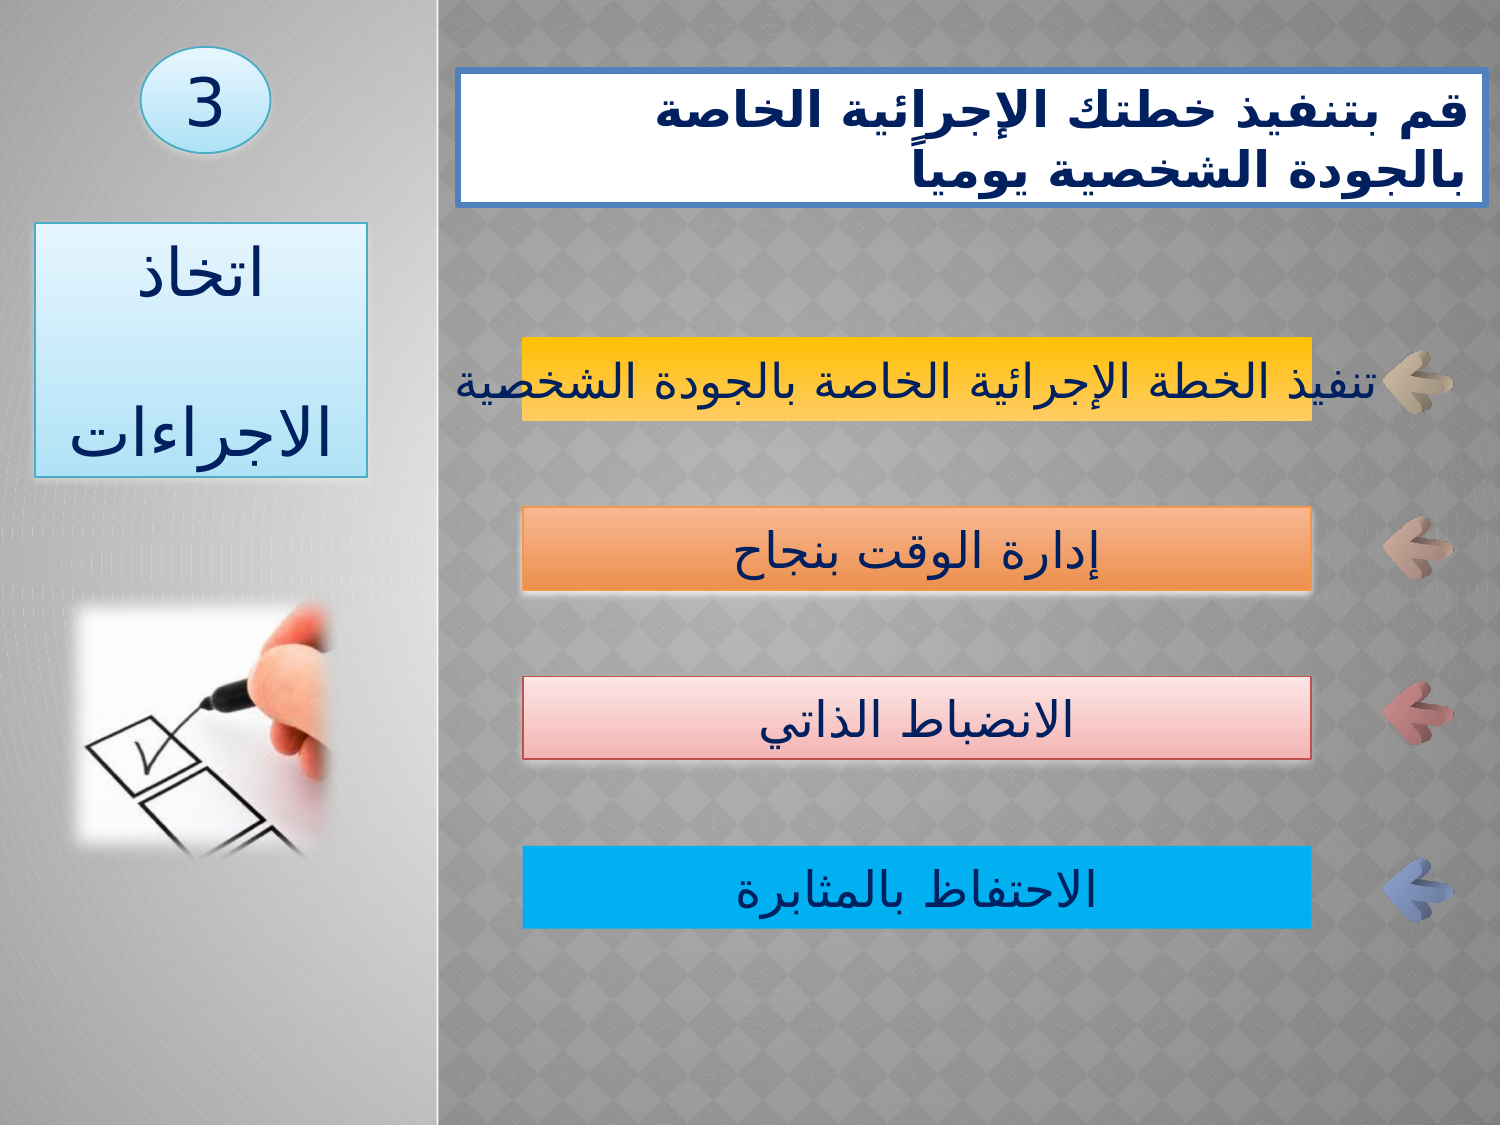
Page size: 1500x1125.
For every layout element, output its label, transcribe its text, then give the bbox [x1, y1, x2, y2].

text_box الاحتفاظ بالمثابرة [522, 845, 1312, 929]
picture [58, 588, 341, 862]
text_box قم بتنفيذ خطتك الإجرائية الخاصة بالجودة الشخصية يومياً [455, 67, 1489, 208]
picture [1381, 514, 1454, 580]
picture [1381, 857, 1454, 923]
picture [1381, 349, 1454, 415]
text_box الانضباط الذاتي [522, 676, 1312, 760]
text_box تنفيذ الخطة الإجرائية الخاصة بالجودة الشخصية [522, 337, 1312, 421]
picture [1381, 680, 1454, 745]
text_box 3 [139, 45, 272, 155]
text_box اتخاذ الاجراءات [34, 222, 368, 478]
text_box إدارة الوقت بنجاح [522, 506, 1312, 591]
